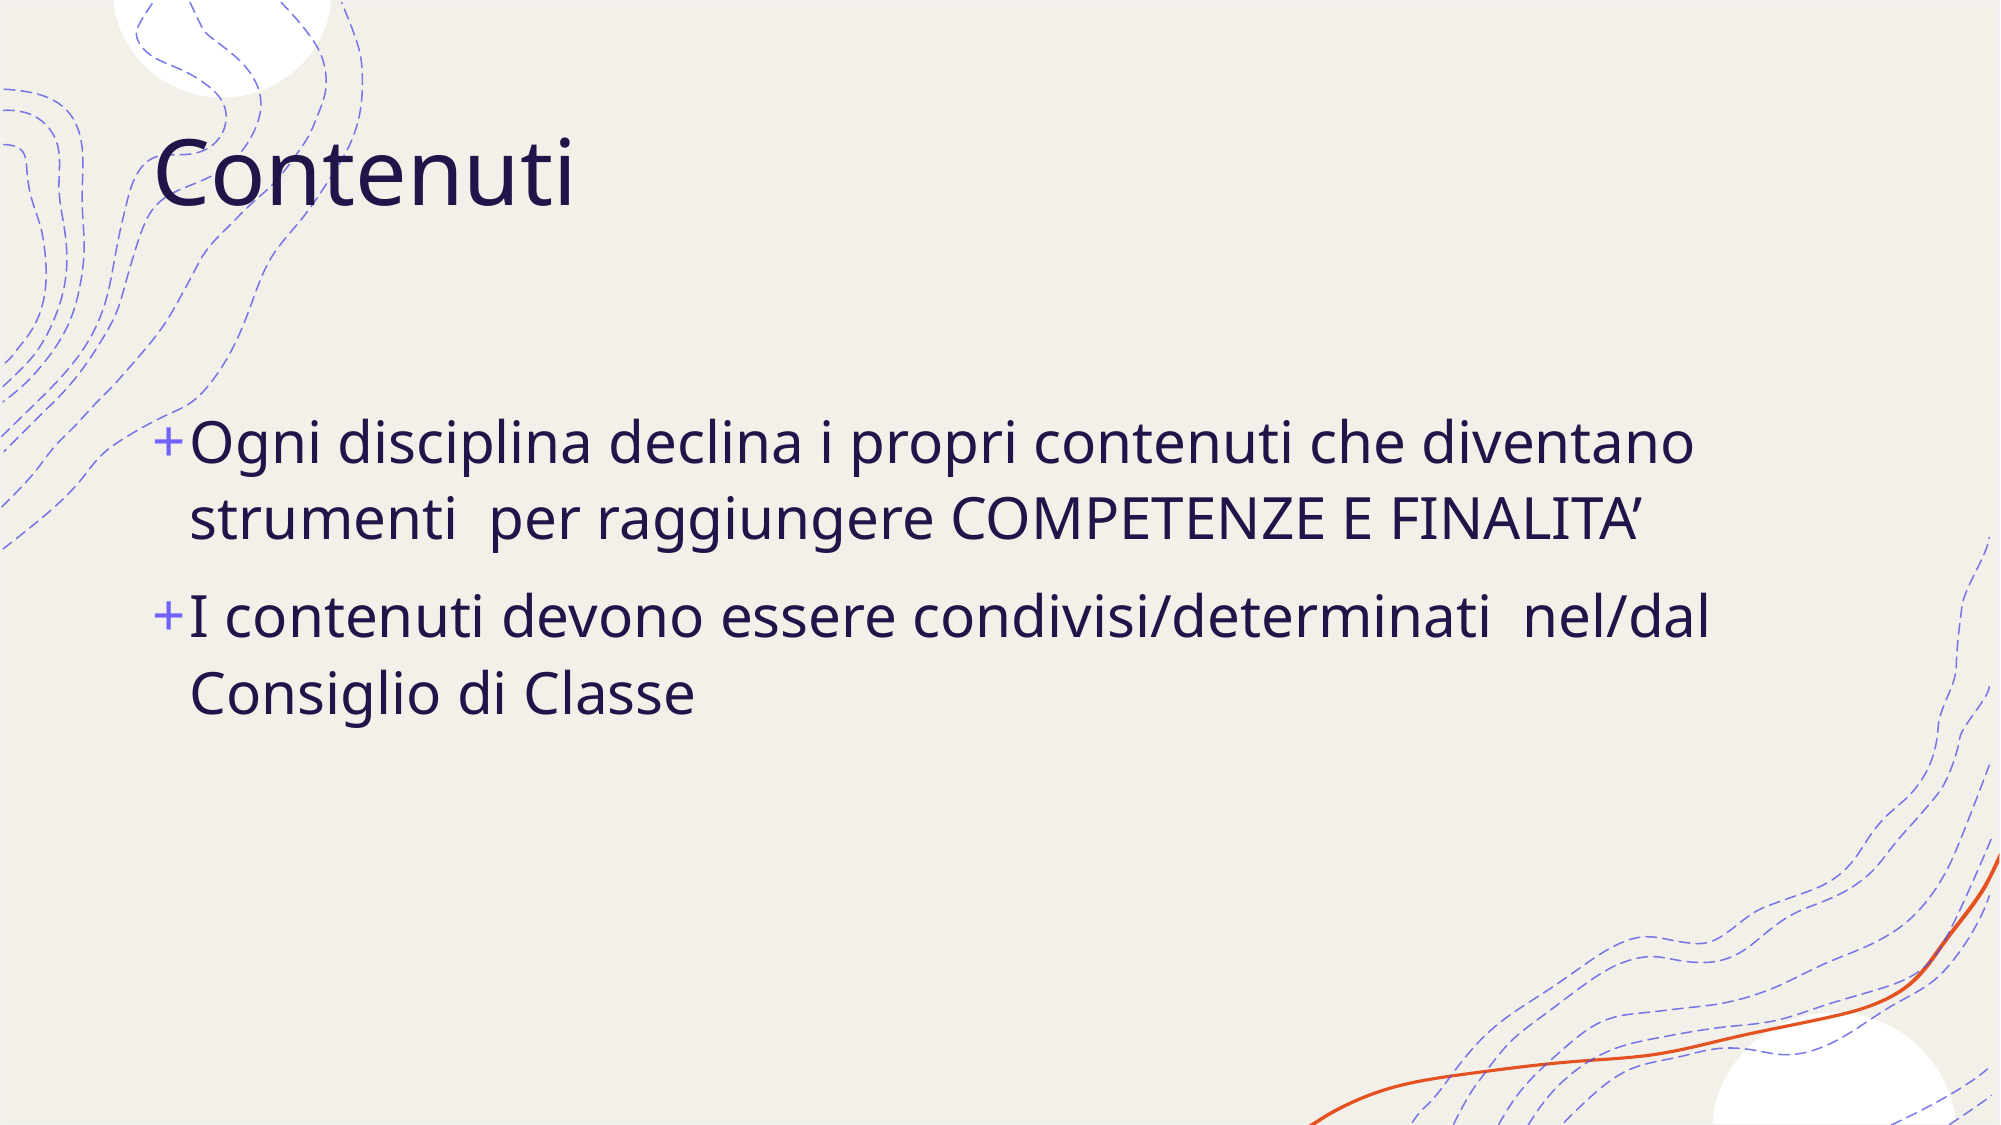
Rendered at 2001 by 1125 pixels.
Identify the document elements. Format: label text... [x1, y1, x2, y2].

title Contenuti [137, 59, 1863, 278]
list Ogni disciplina declina i propri contenuti che diventano strumenti per raggiungere COMPETENZE E FINALITA’ I contenuti devono essere condivisi/determinati nel/dal Consiglio di Classe [137, 299, 1863, 1014]
